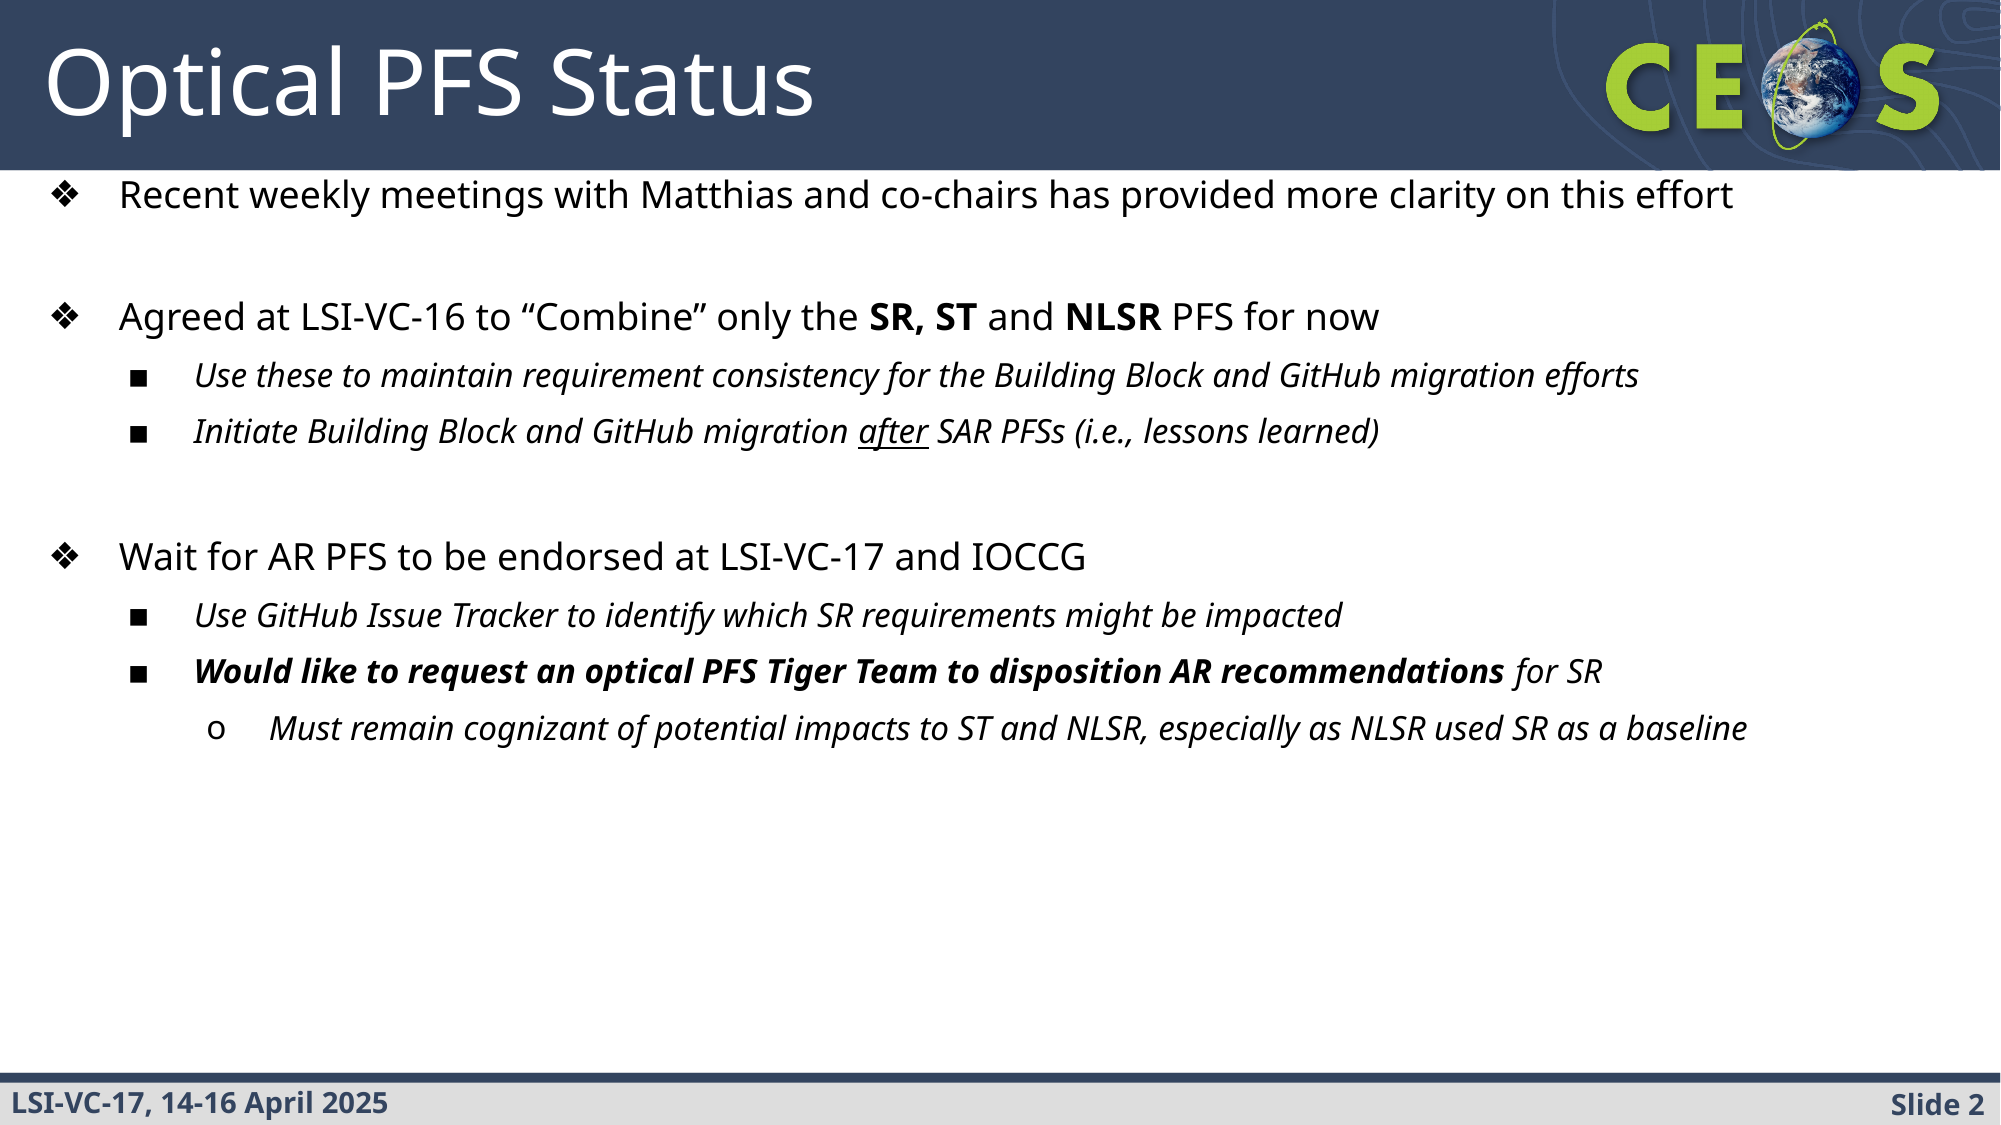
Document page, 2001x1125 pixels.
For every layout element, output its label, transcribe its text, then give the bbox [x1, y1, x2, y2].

picture [1606, 18, 1939, 150]
title Optical PFS Status [28, 28, 1569, 157]
list Recent weekly meetings with Matthias and co-chairs has provided more clarity on this effort Agreed at LSI-VC-16 to “Combine” only the SR, ST and NLSR PFS for now Use these to maintain requirement consistency for the Building Block and GitHub migration efforts Initiate Building Block and GitHub migration after SAR PFSs (i.e., lessons learned) Wait for AR PFS to be endorsed at LSI-VC-17 and IOCCG Use GitHub Issue Tracker to identify which SR requirements might be impacted Would like to request an optical PFS Tiger Team to disposition AR recommendations for SR Must remain cognizant of potential impacts to ST and NLSR, especially as NLSR used SR as a baseline [28, 156, 1932, 1074]
